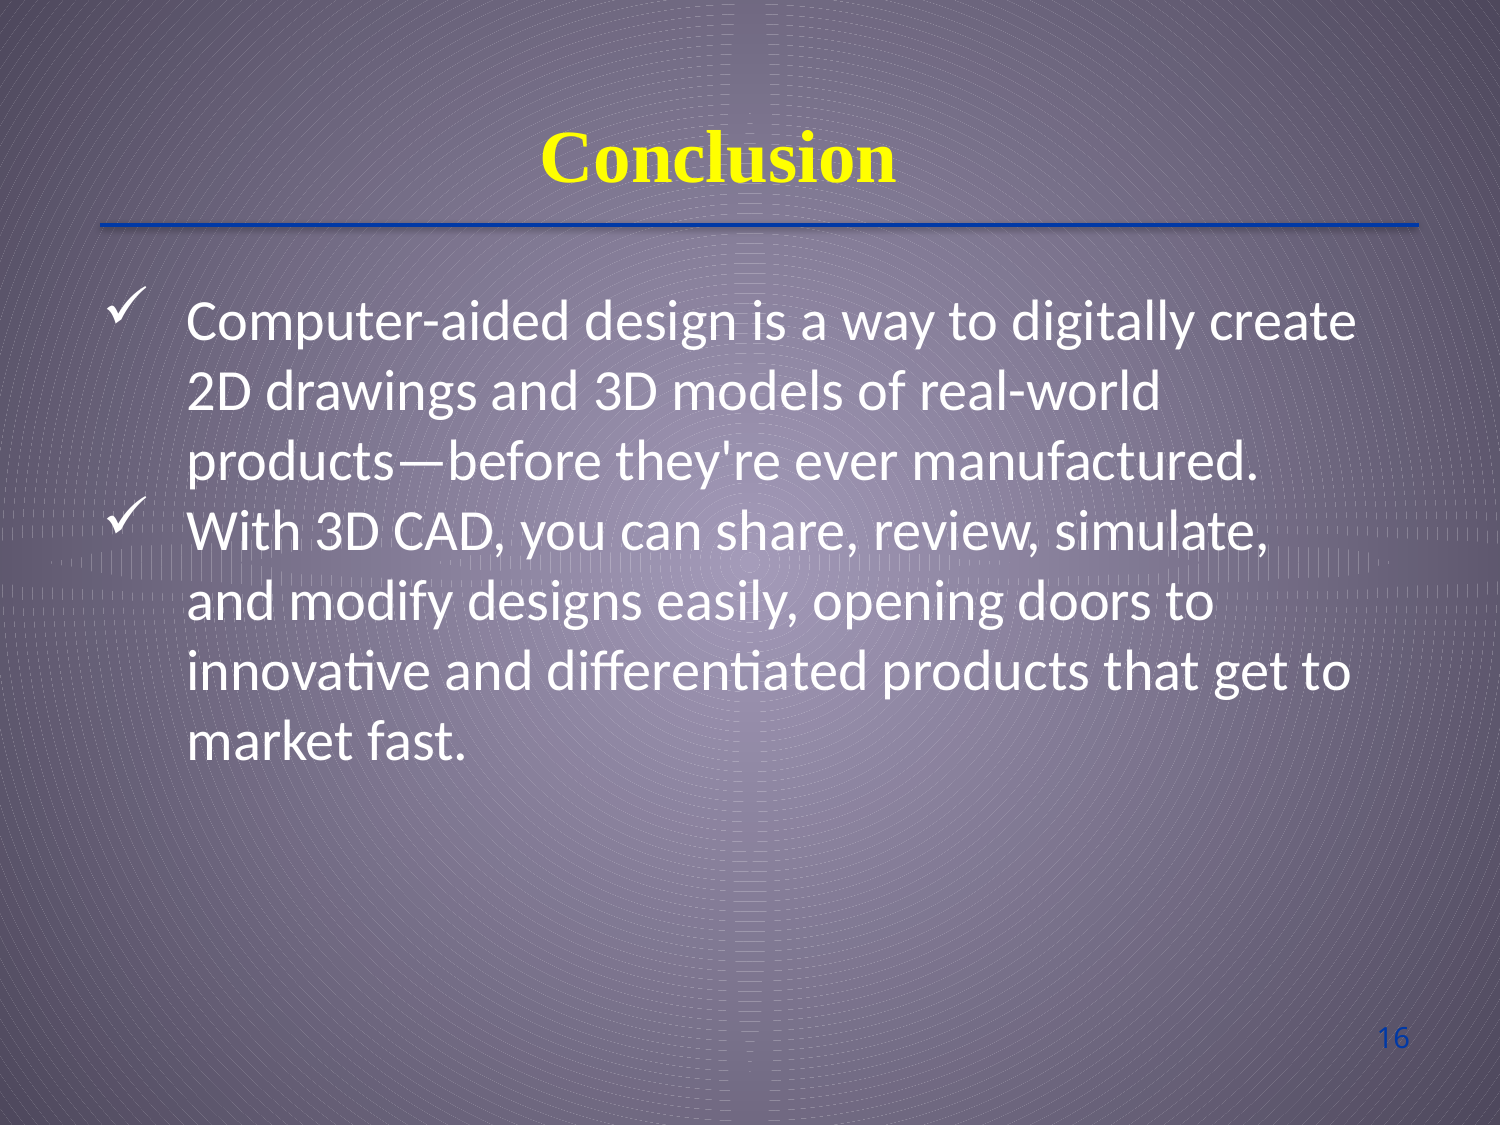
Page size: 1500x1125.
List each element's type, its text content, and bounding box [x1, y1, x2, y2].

text_box 16 [1074, 1012, 1425, 1073]
text_box Conclusion [0, 99, 1438, 205]
text_box Computer-aided design is a way to digitally create 2D drawings and 3D models of real-world products—before they're ever manufactured. With 3D CAD, you can share, review, simulate, and modify designs easily, opening doors to innovative and differentiated products that get to market fast. [87, 275, 1388, 780]
